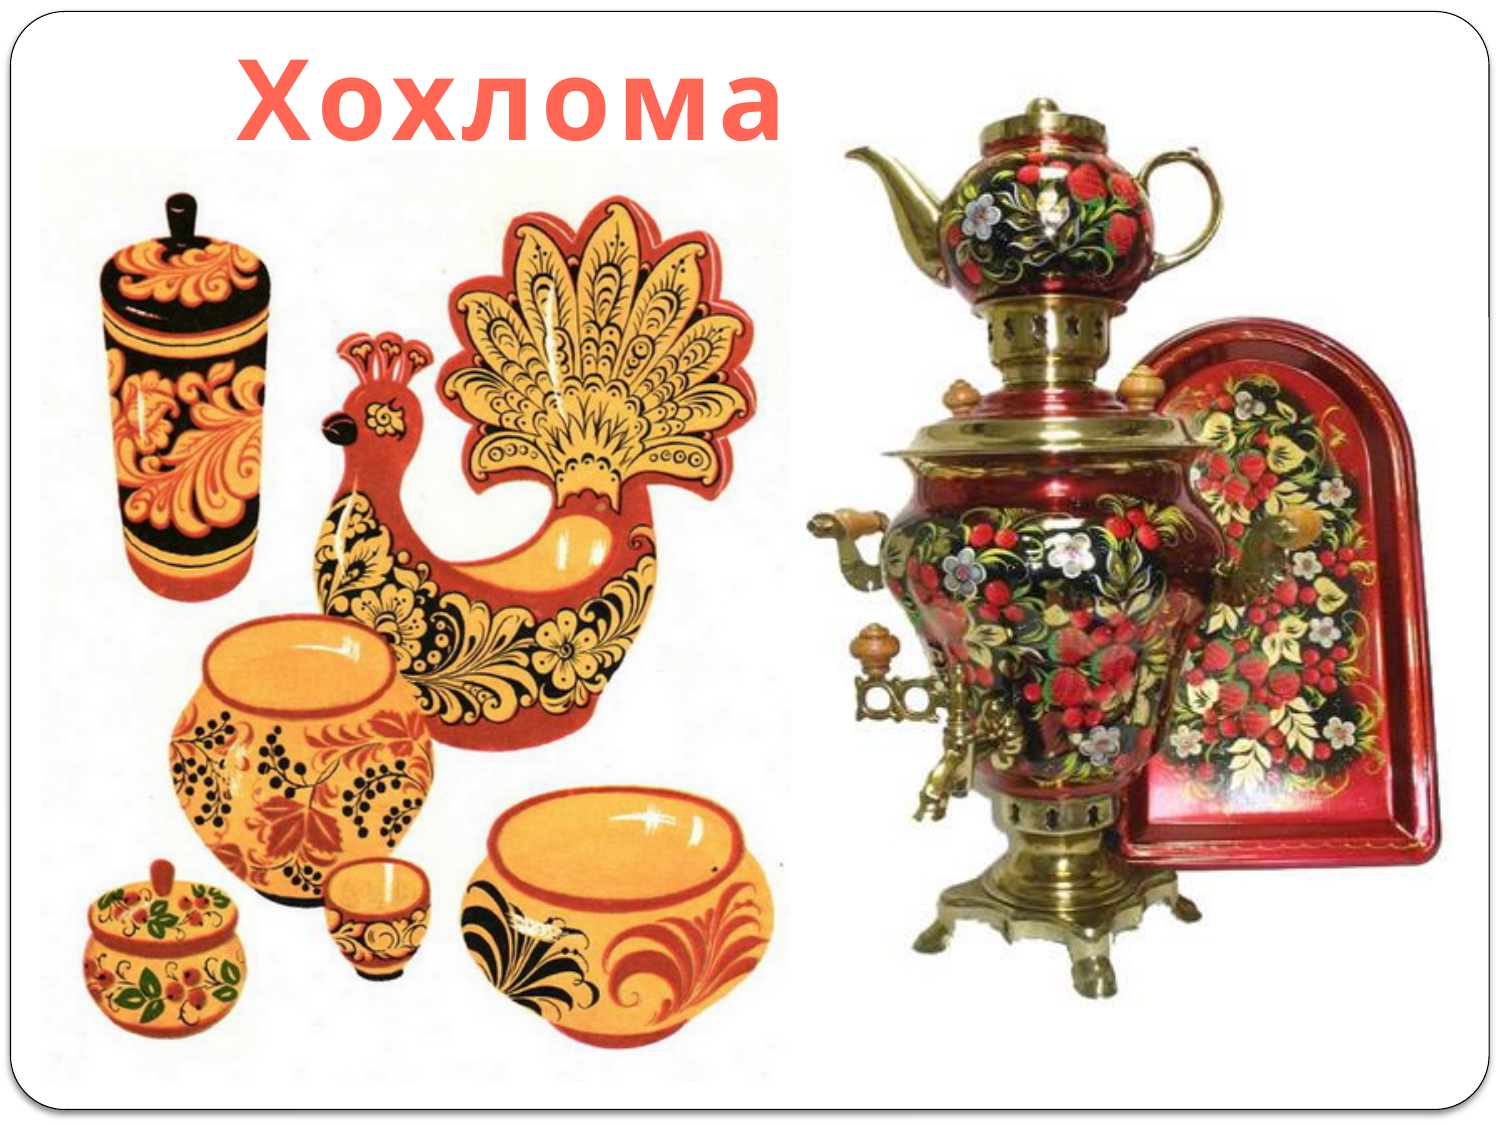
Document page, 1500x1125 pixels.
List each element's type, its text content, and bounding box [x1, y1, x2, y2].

text_box Хохлома [221, 20, 802, 147]
picture [40, 42, 1455, 1082]
